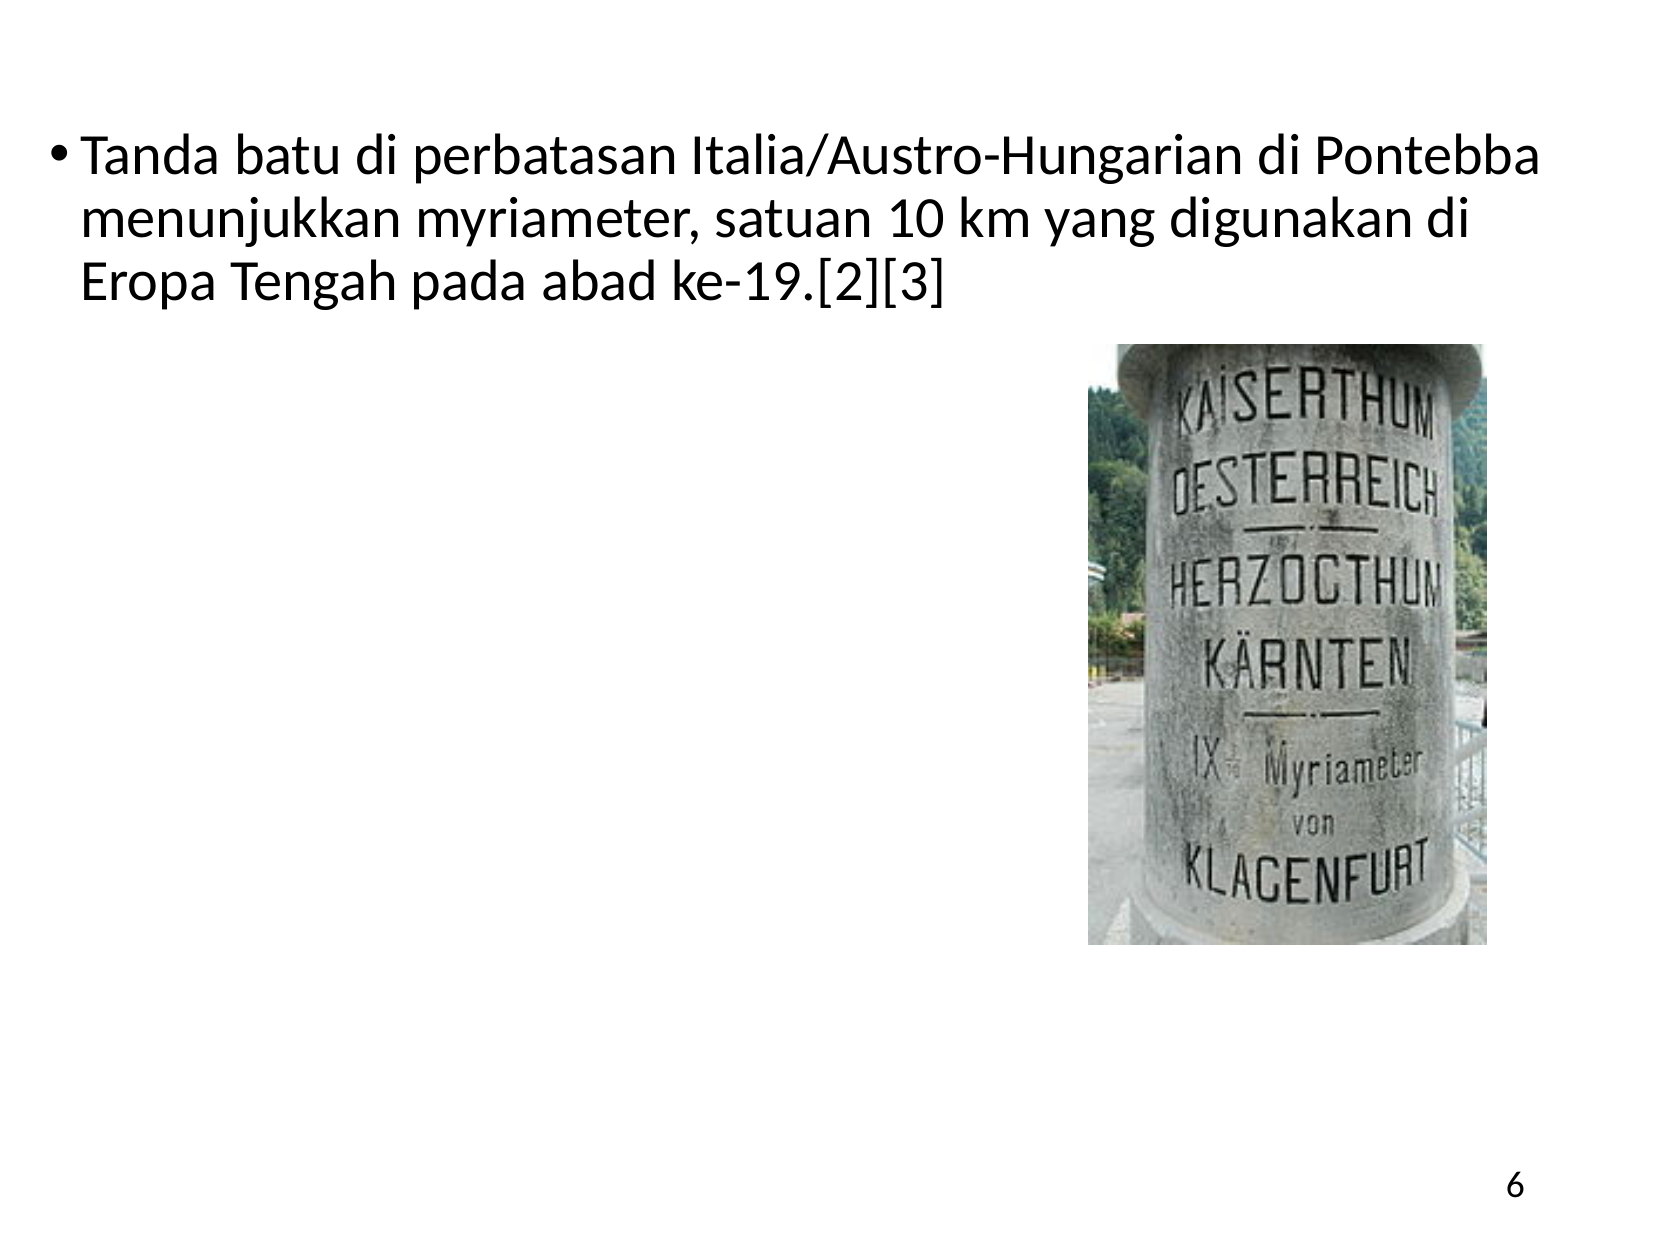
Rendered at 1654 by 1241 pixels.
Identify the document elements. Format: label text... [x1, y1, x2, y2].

picture [1088, 344, 1487, 945]
list Tanda batu di perbatasan Italia/Austro-Hungarian di Pontebba menunjukkan myriameter, satuan 10 km yang digunakan di Eropa Tengah pada abad ke-19.[2][3] [34, 116, 1628, 885]
text_box 6 [1167, 1149, 1540, 1216]
